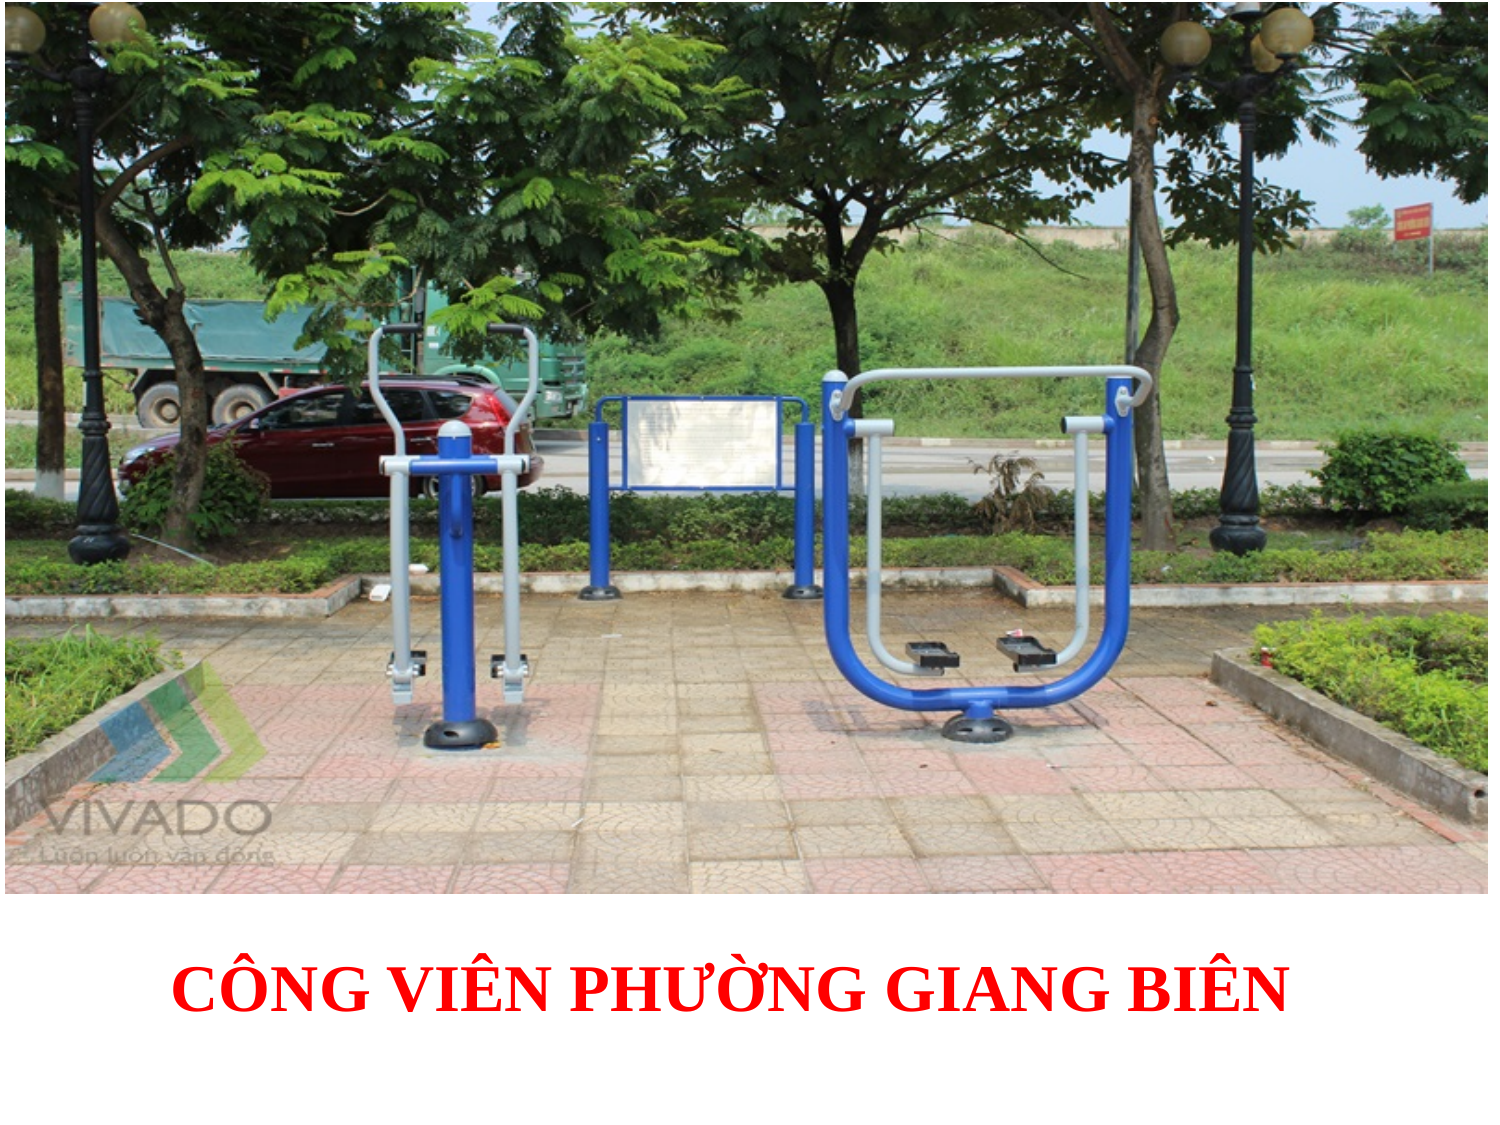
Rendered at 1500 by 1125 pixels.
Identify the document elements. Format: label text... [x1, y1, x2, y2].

text_box CÔNG VIÊN PHƯỜNG GIANG BIÊN [37, 937, 1425, 1033]
picture [5, 1, 1488, 894]
